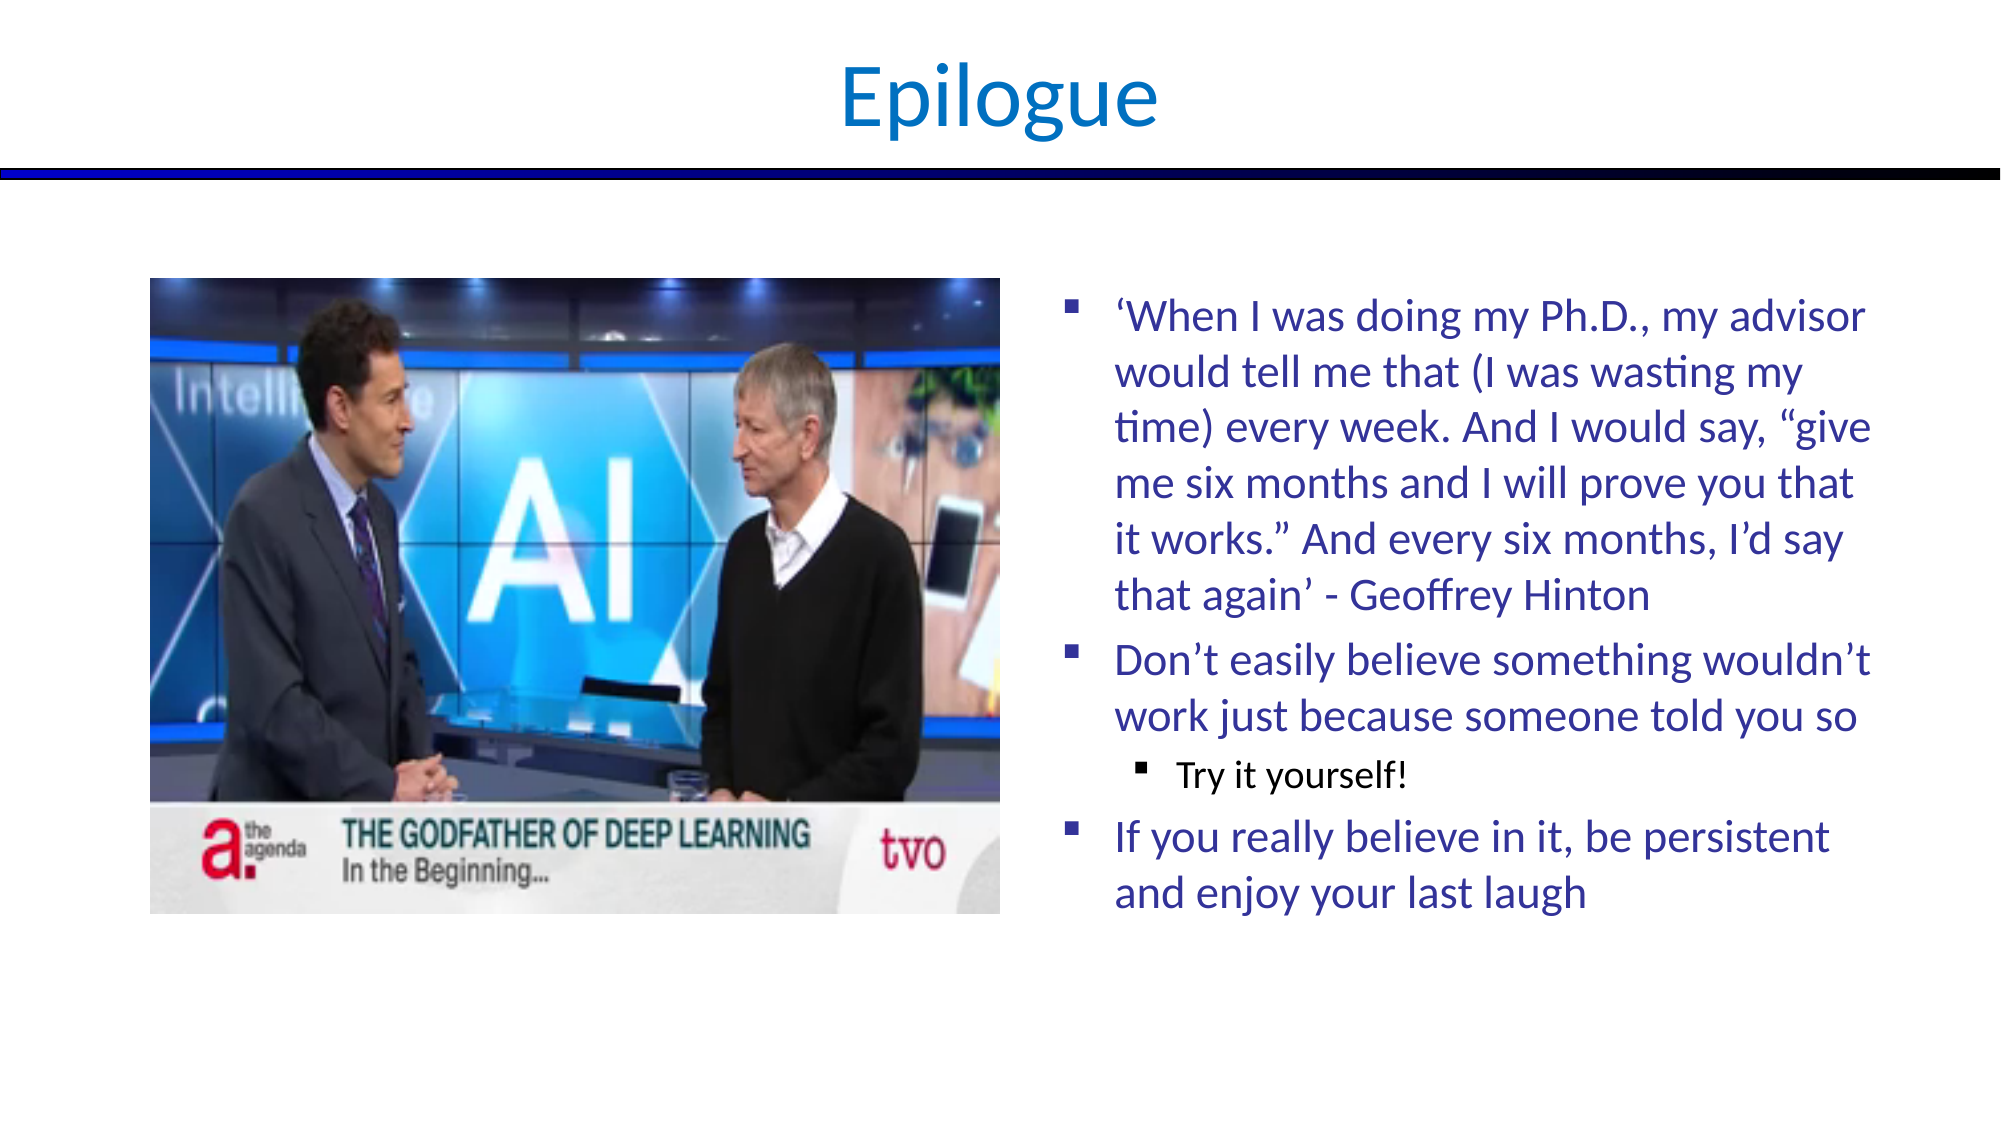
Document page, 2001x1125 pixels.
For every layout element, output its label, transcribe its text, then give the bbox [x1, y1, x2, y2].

list ‘When I was doing my Ph.D., my advisor would tell me that (I was wasting my time) every week. And I would say, “give me six months and I will prove you that it works.” And every six months, I’d say that again’ - Geoffrey Hinton Don’t easily believe something wouldn’t work just because someone told you so Try it yourself! If you really believe in it, be persistent and enjoy your last laugh [1046, 277, 1897, 992]
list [149, 277, 1001, 916]
title Epilogue [0, 0, 2000, 184]
